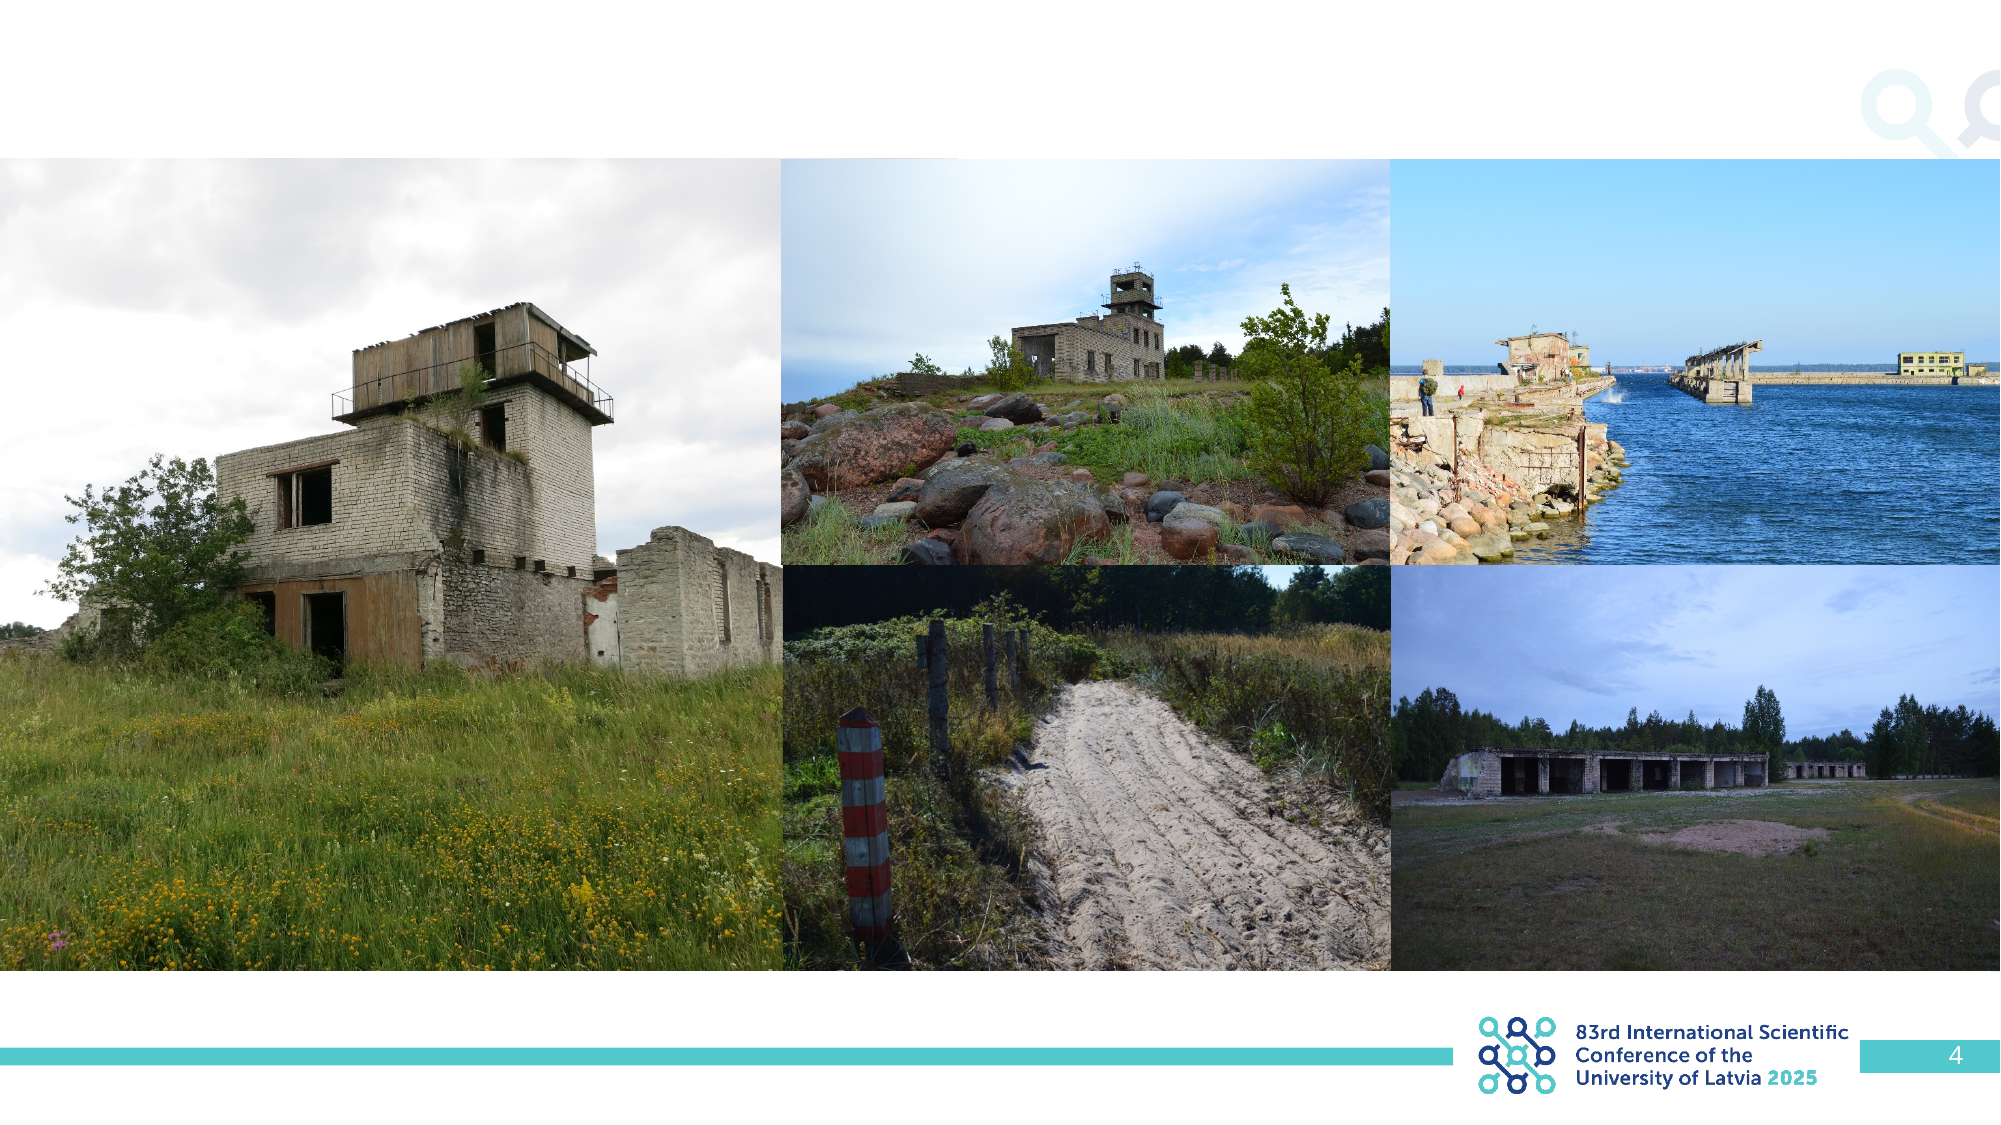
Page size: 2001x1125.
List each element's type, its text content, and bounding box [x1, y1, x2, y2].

slide_number 4 [1937, 1031, 1975, 1087]
picture [0, 64, 2001, 976]
picture [1474, 1012, 1853, 1098]
